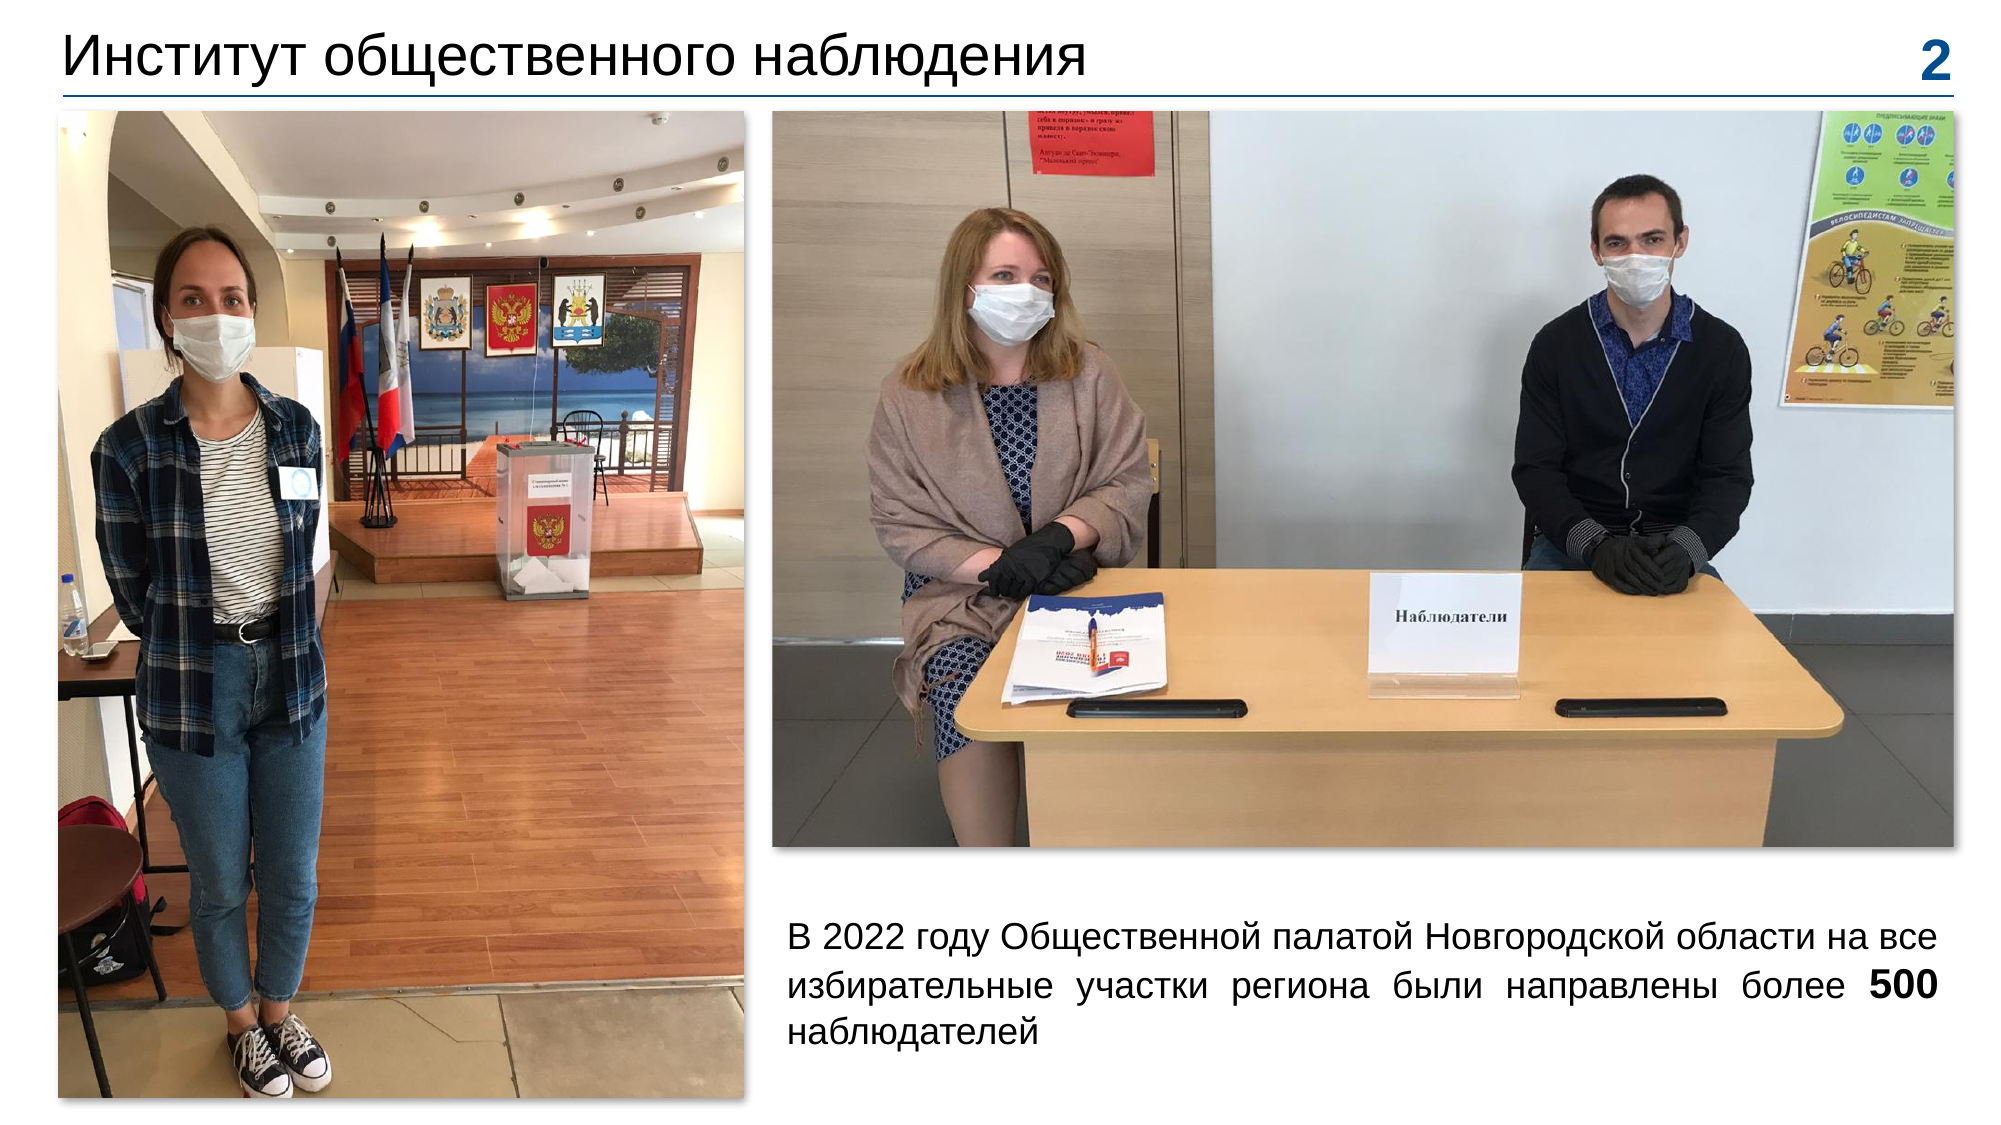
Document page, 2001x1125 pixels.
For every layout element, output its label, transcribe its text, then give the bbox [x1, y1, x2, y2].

picture [772, 111, 1954, 847]
text_box 2 [1905, 42, 1954, 81]
text_box В 2022 году Общественной палатой Новгородской области на все избирательные участки региона были направлены более 500 наблюдателей [772, 904, 1954, 1060]
picture [58, 111, 744, 1098]
title Институт общественного наблюдения [46, 17, 1869, 96]
